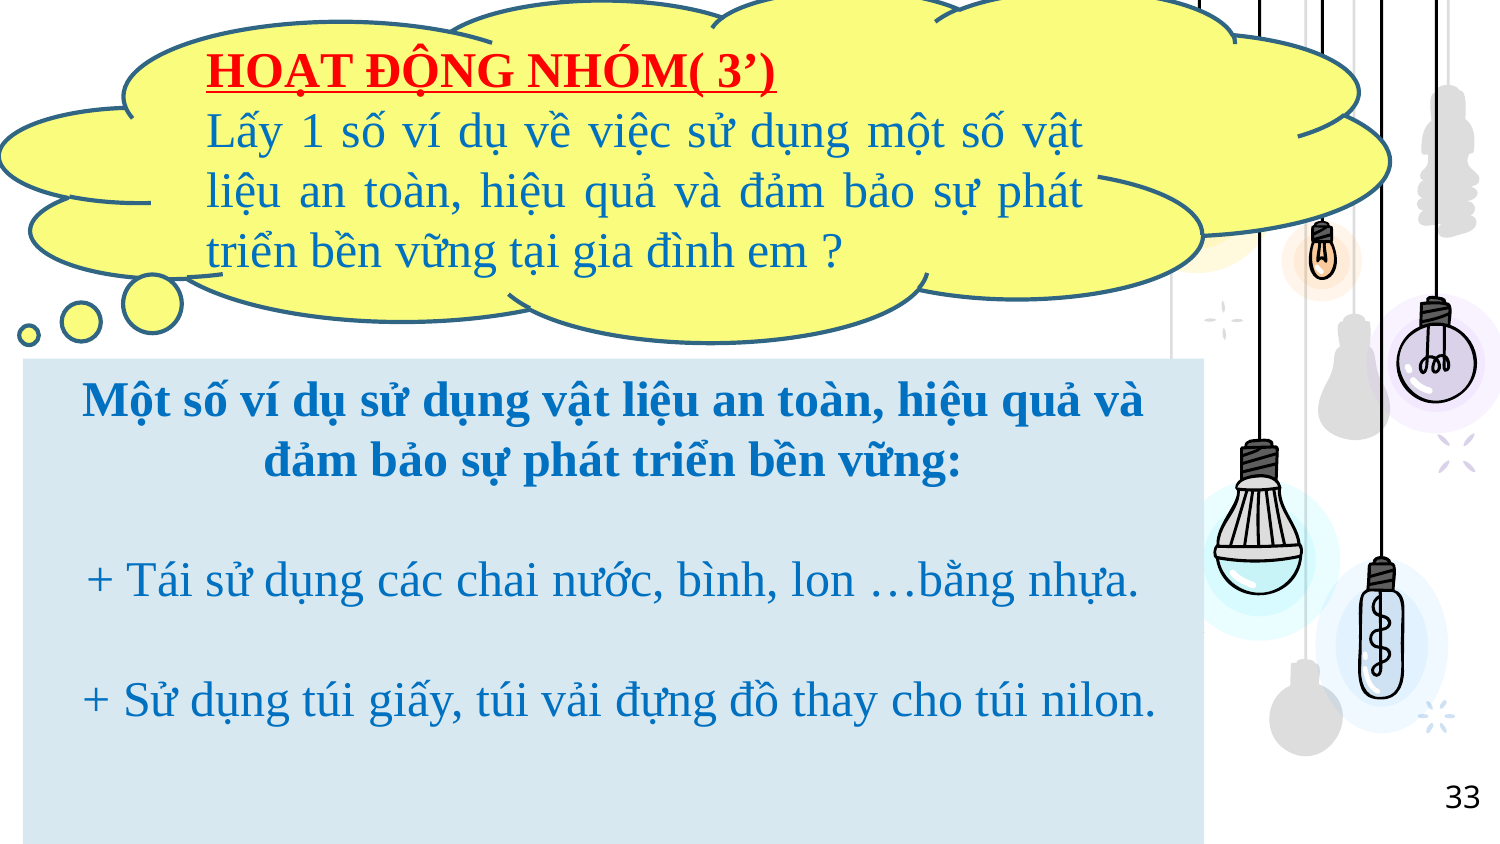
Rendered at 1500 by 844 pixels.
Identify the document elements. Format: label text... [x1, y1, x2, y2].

text_box Một số ví dụ sử dụng vật liệu an toàn, hiệu quả và đảm bảo sự phát triển bền vững: + Tái sử dụng các chai nước, bình, lon …bằng nhựa. + Sử dụng túi giấy, túi vải đựng đồ thay cho túi nilon. [22, 358, 1205, 844]
slide_number 33 [1426, 766, 1482, 832]
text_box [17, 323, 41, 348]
text_box HOẠT ĐỘNG NHÓM( 3’) Lấy 1 số ví dụ về việc sử dụng một số vật liệu an toàn, hiệu quả và đảm bảo sự phát triển bền vững tại gia đình em ? [0, 0, 1393, 346]
